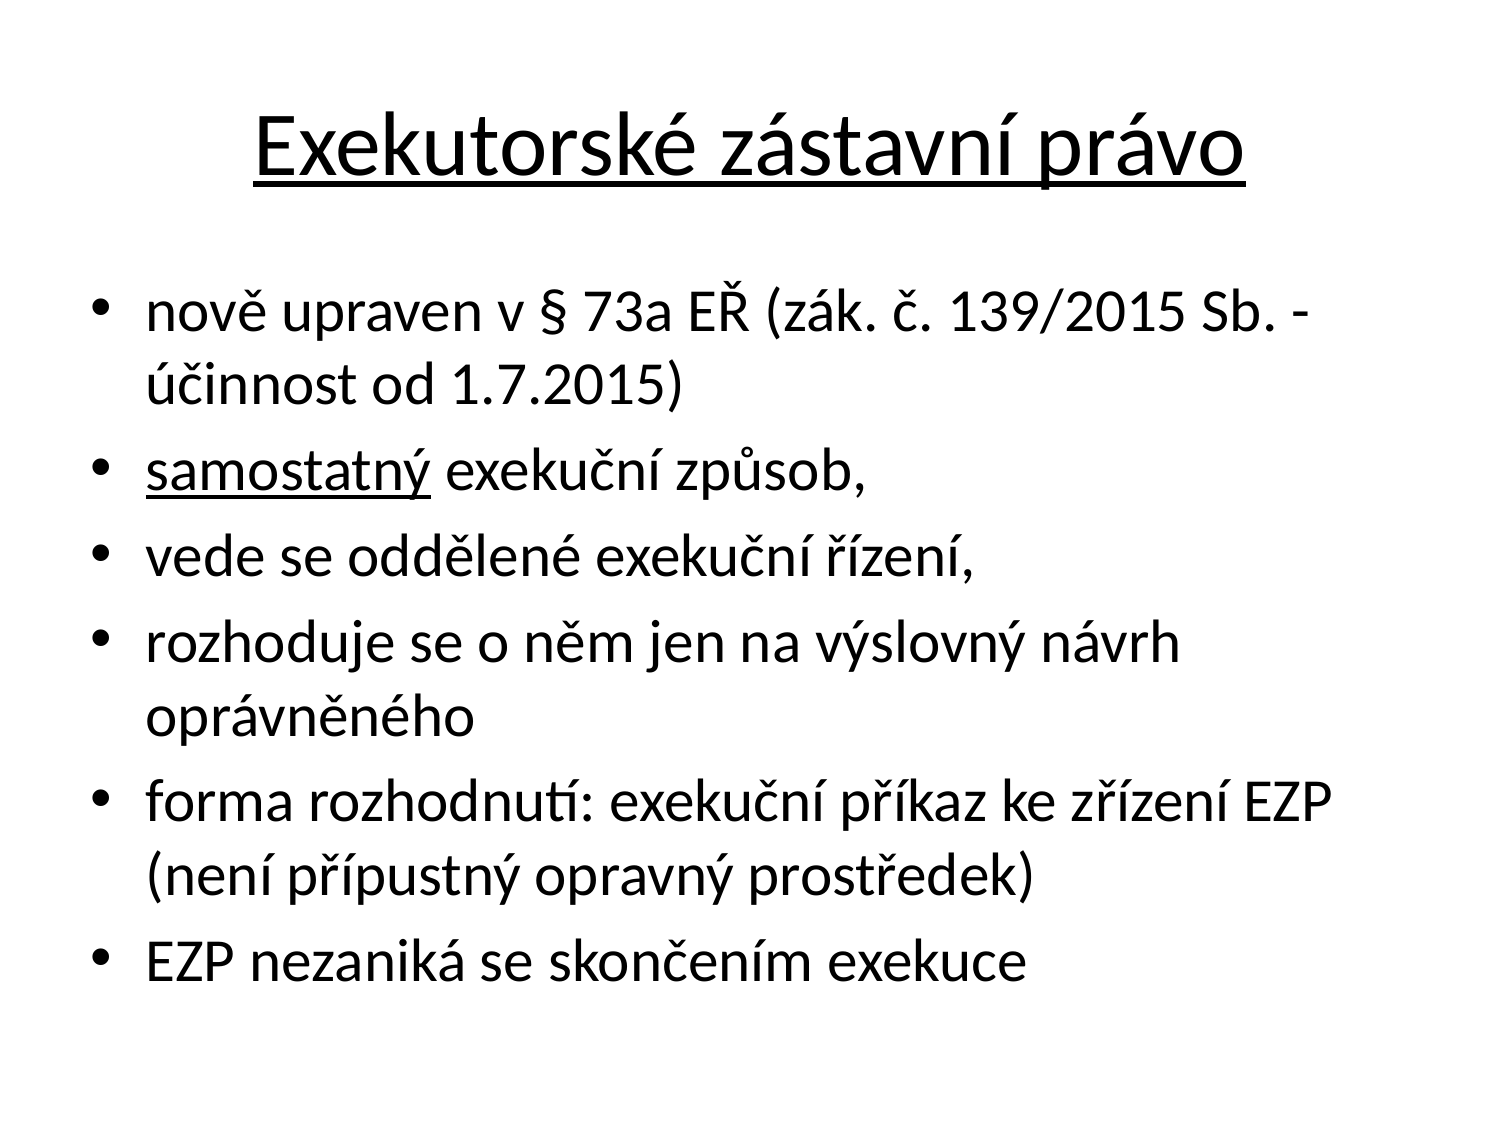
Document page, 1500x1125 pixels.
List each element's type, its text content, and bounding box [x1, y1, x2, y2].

title Exekutorské zástavní právo [75, 45, 1425, 233]
list nově upraven v § 73a EŘ (zák. č. 139/2015 Sb. - účinnost od 1.7.2015) samostatný exekuční způsob, vede se oddělené exekuční řízení, rozhoduje se o něm jen na výslovný návrh oprávněného forma rozhodnutí: exekuční příkaz ke zřízení EZP (není přípustný opravný prostředek) EZP nezaniká se skončením exekuce [75, 262, 1425, 1005]
